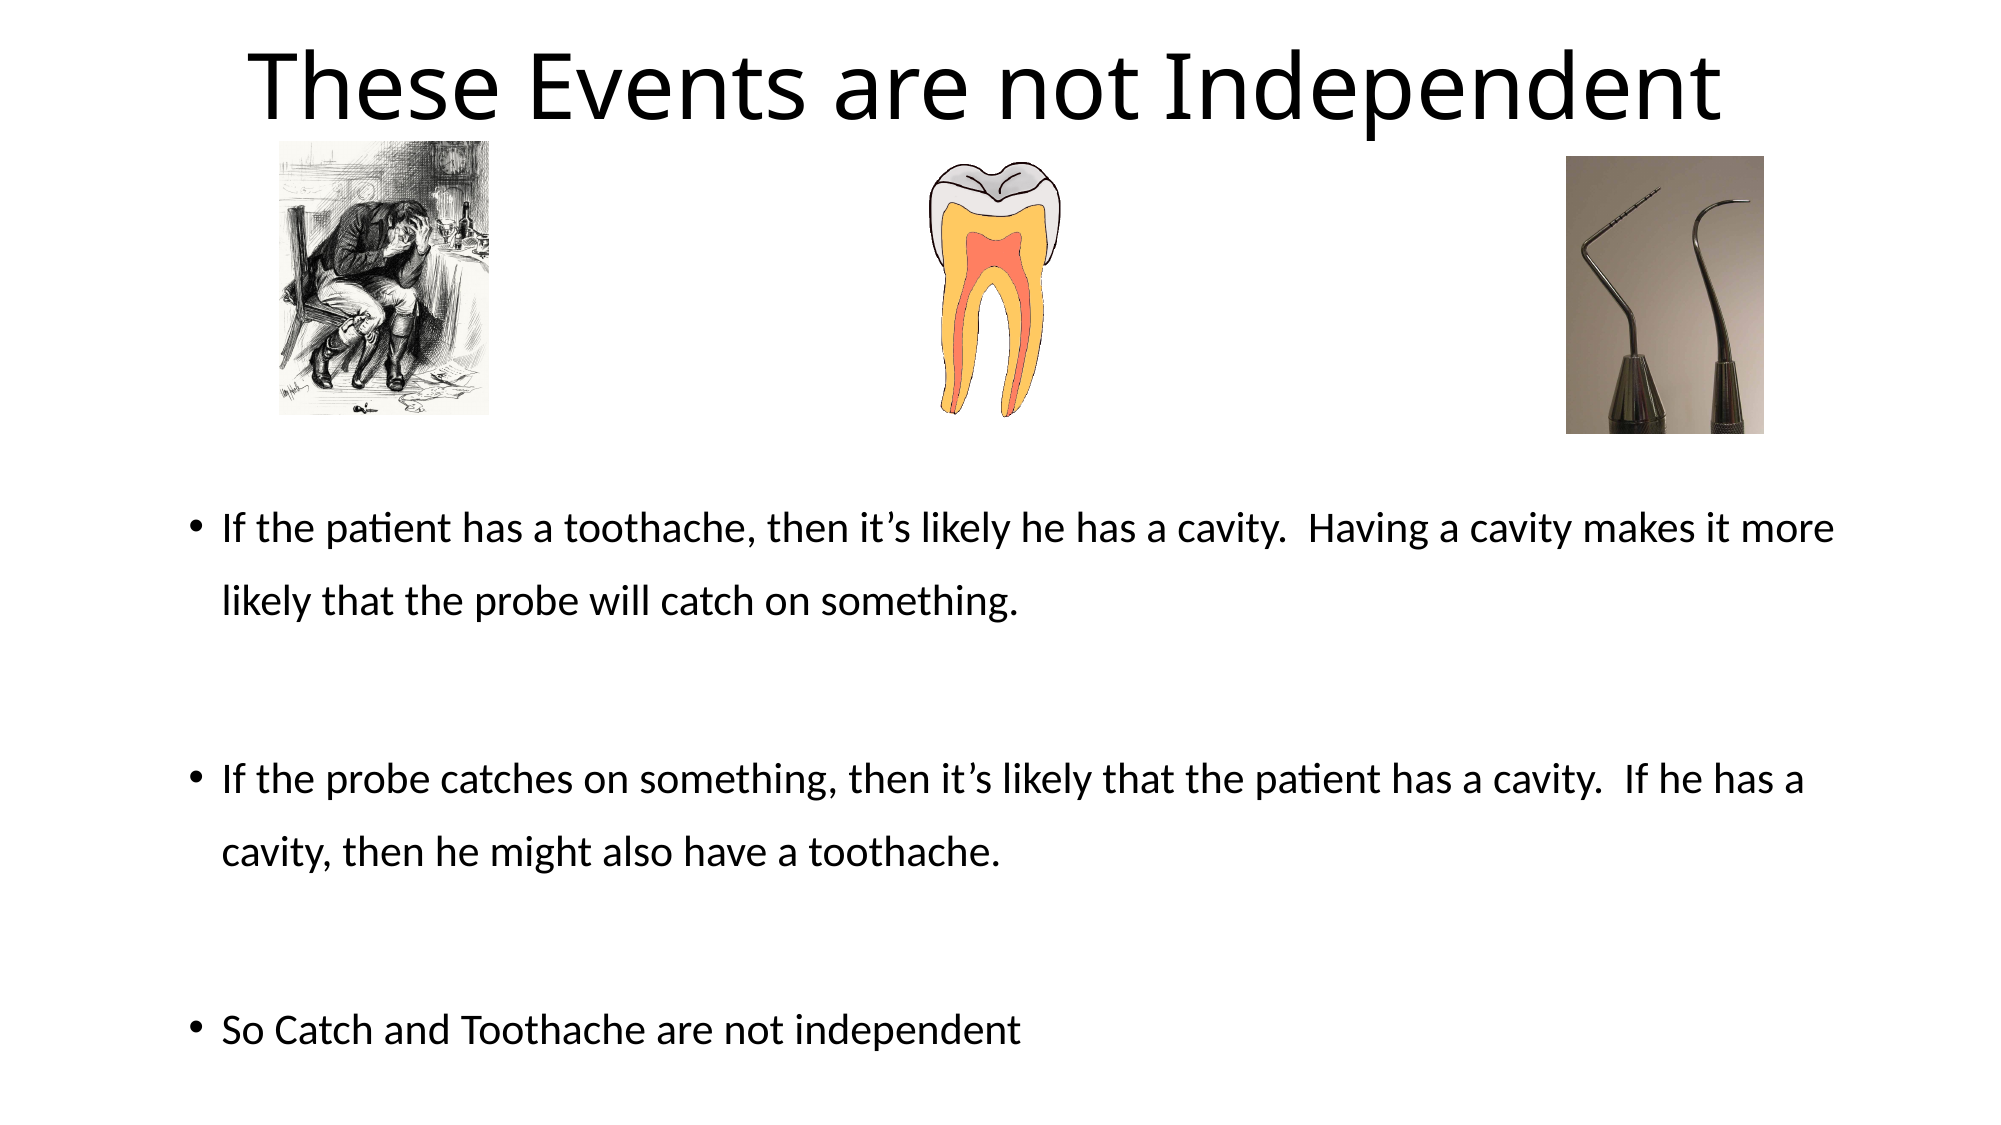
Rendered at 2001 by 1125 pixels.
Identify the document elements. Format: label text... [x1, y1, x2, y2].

picture [1565, 156, 1764, 434]
text_box These Events are not Independent [232, 12, 1763, 168]
picture [917, 156, 1068, 429]
picture [279, 141, 489, 415]
